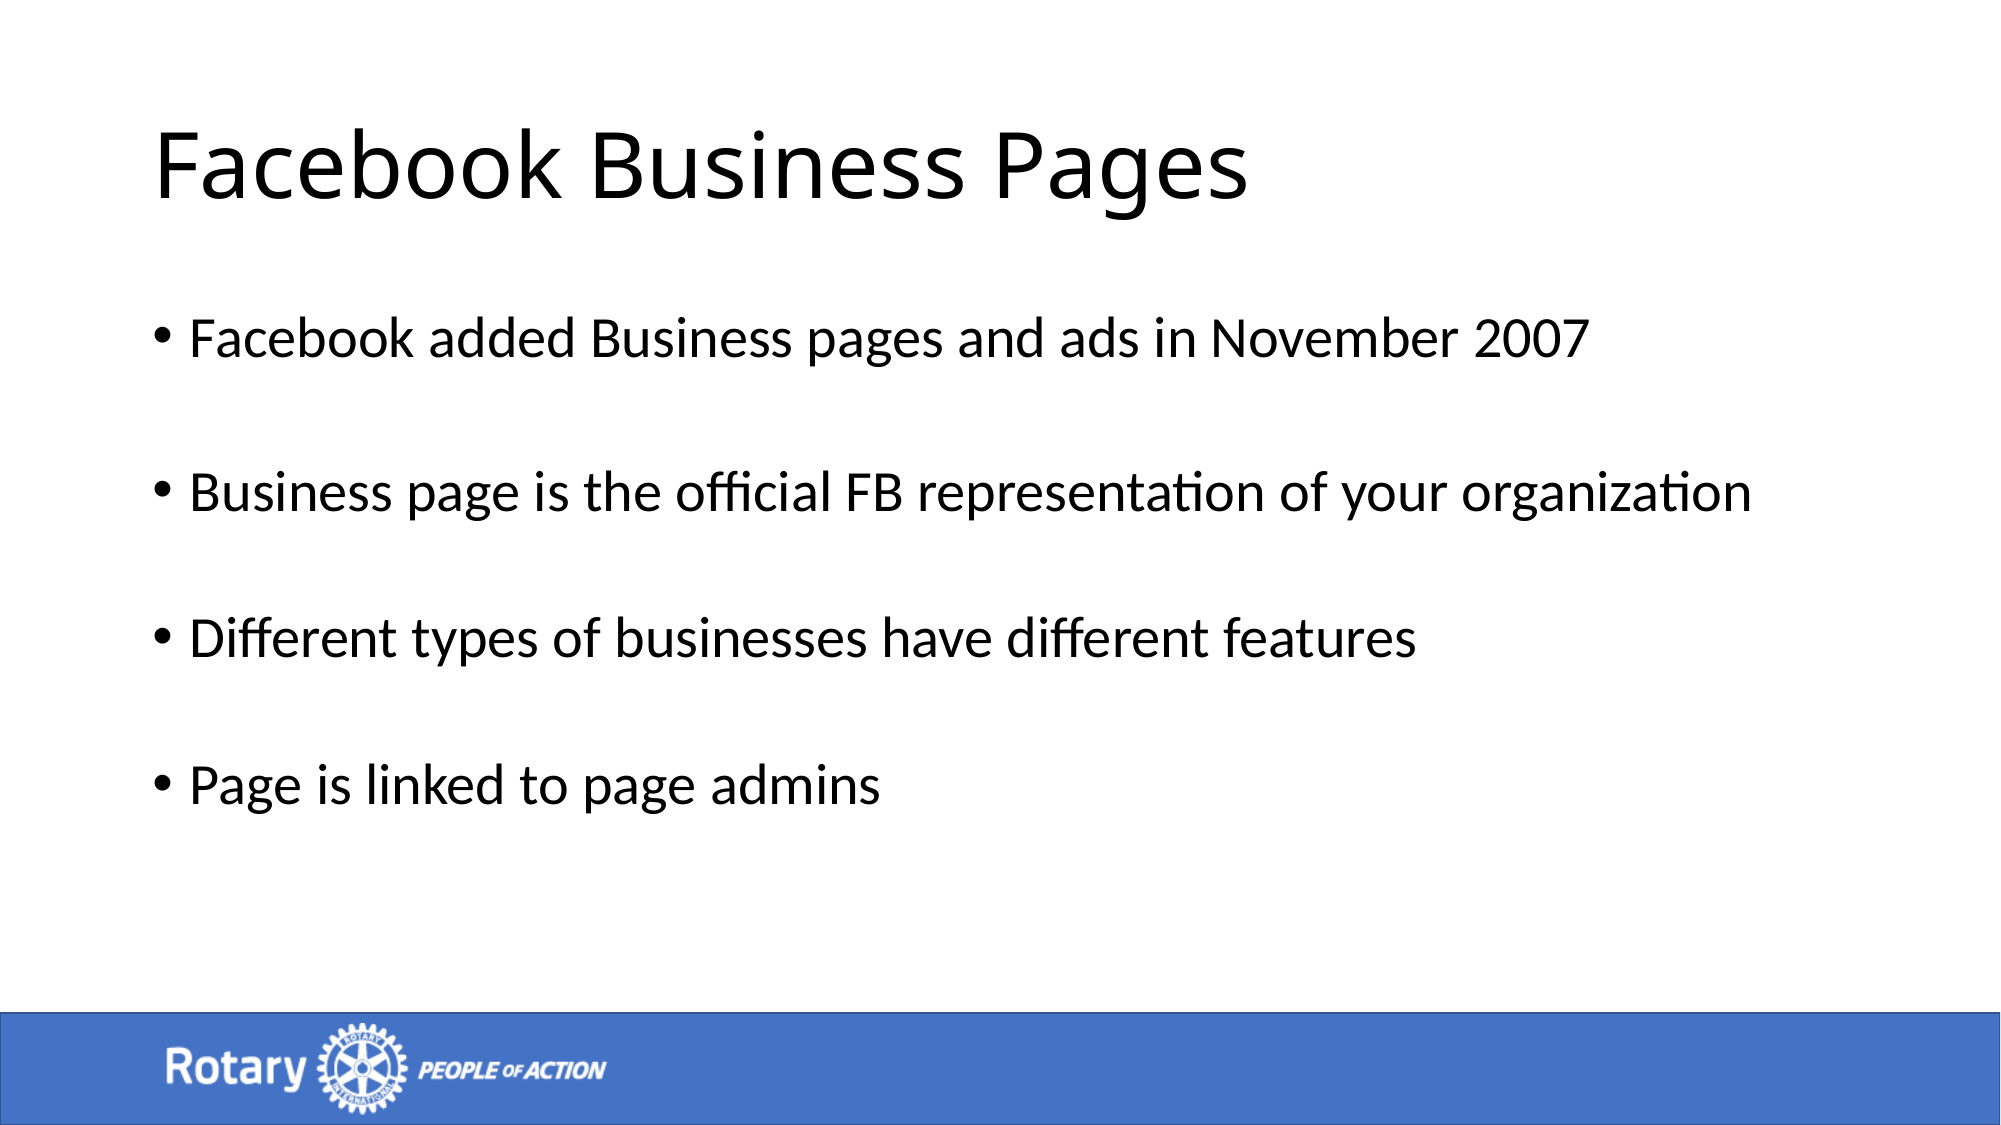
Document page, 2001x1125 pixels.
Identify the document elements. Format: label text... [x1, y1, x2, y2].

title Facebook Business Pages [137, 59, 1863, 278]
picture [166, 1023, 608, 1115]
list Facebook added Business pages and ads in November 2007 Business page is the official FB representation of your organization Different types of businesses have different features Page is linked to page admins [137, 299, 1863, 1014]
